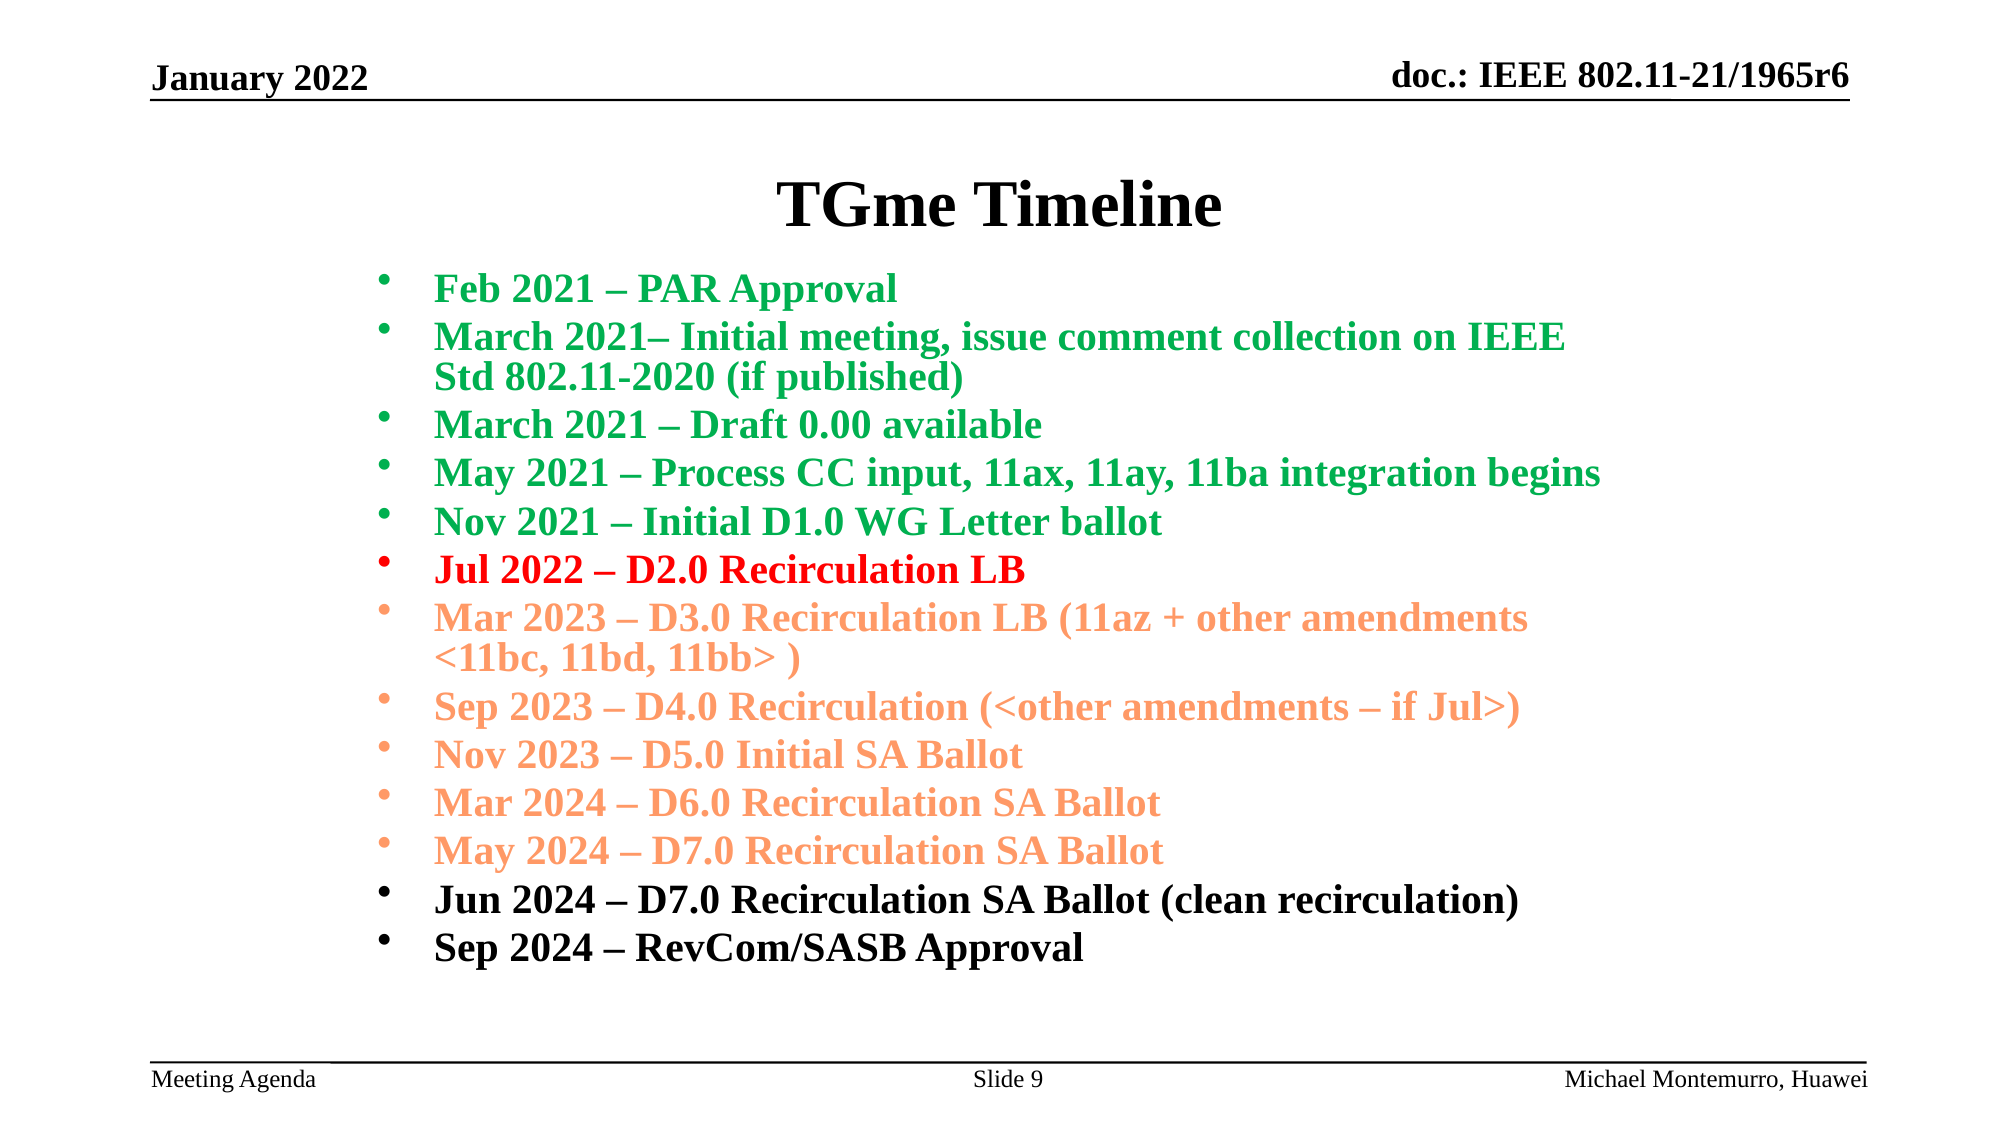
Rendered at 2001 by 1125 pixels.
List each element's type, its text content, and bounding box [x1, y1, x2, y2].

footer Michael Montemurro, Huawei [1266, 1061, 1869, 1093]
title TGme Timeline [150, 112, 1850, 288]
list Feb 2021 – PAR Approval March 2021– Initial meeting, issue comment collection on IEEE Std 802.11-2020 (if published) March 2021 – Draft 0.00 available May 2021 – Process CC input, 11ax, 11ay, 11ba integration begins Nov 2021 – Initial D1.0 WG Letter ballot Jul 2022 – D2.0 Recirculation LB Mar 2023 – D3.0 Recirculation LB (11az + other amendments <11bc, 11bd, 11bb> ) Sep 2023 – D4.0 Recirculation (<other amendments – if Jul>) Nov 2023 – D5.0 Initial SA Ballot Mar 2024 – D6.0 Recirculation SA Ballot May 2024 – D7.0 Recirculation SA Ballot Jun 2024 – D7.0 Recirculation SA Ballot (clean recirculation) Sep 2024 – RevCom/SASB Approval [362, 288, 1638, 938]
slide_number Slide 9 [972, 1061, 1045, 1093]
